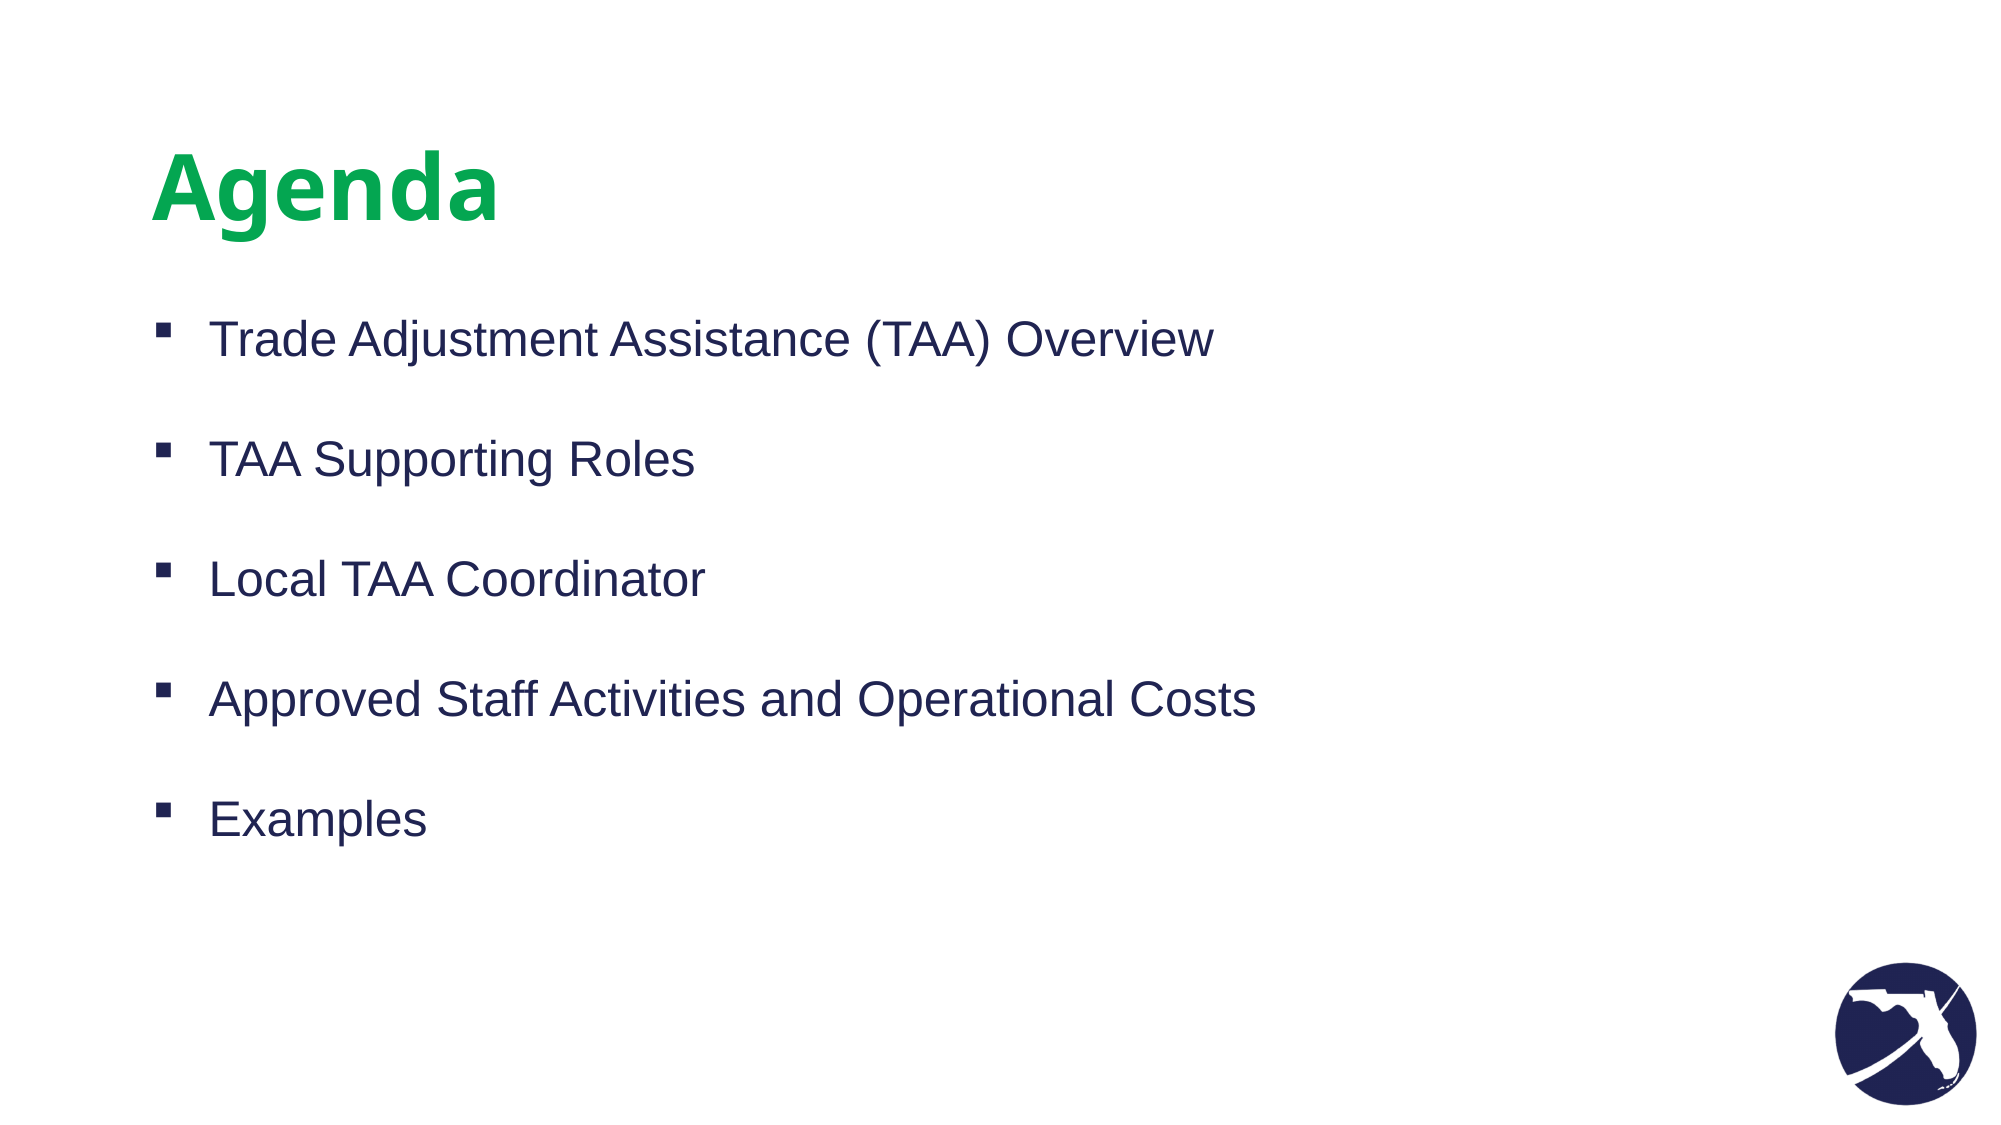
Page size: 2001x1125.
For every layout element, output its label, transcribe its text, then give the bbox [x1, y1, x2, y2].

text_box Trade Adjustment Assistance (TAA) Overview TAA Supporting Roles Local TAA Coordinator Approved Staff Activities and Operational Costs Examples [137, 299, 1863, 1075]
title Agenda [137, 82, 1863, 299]
picture [1834, 961, 1979, 1109]
